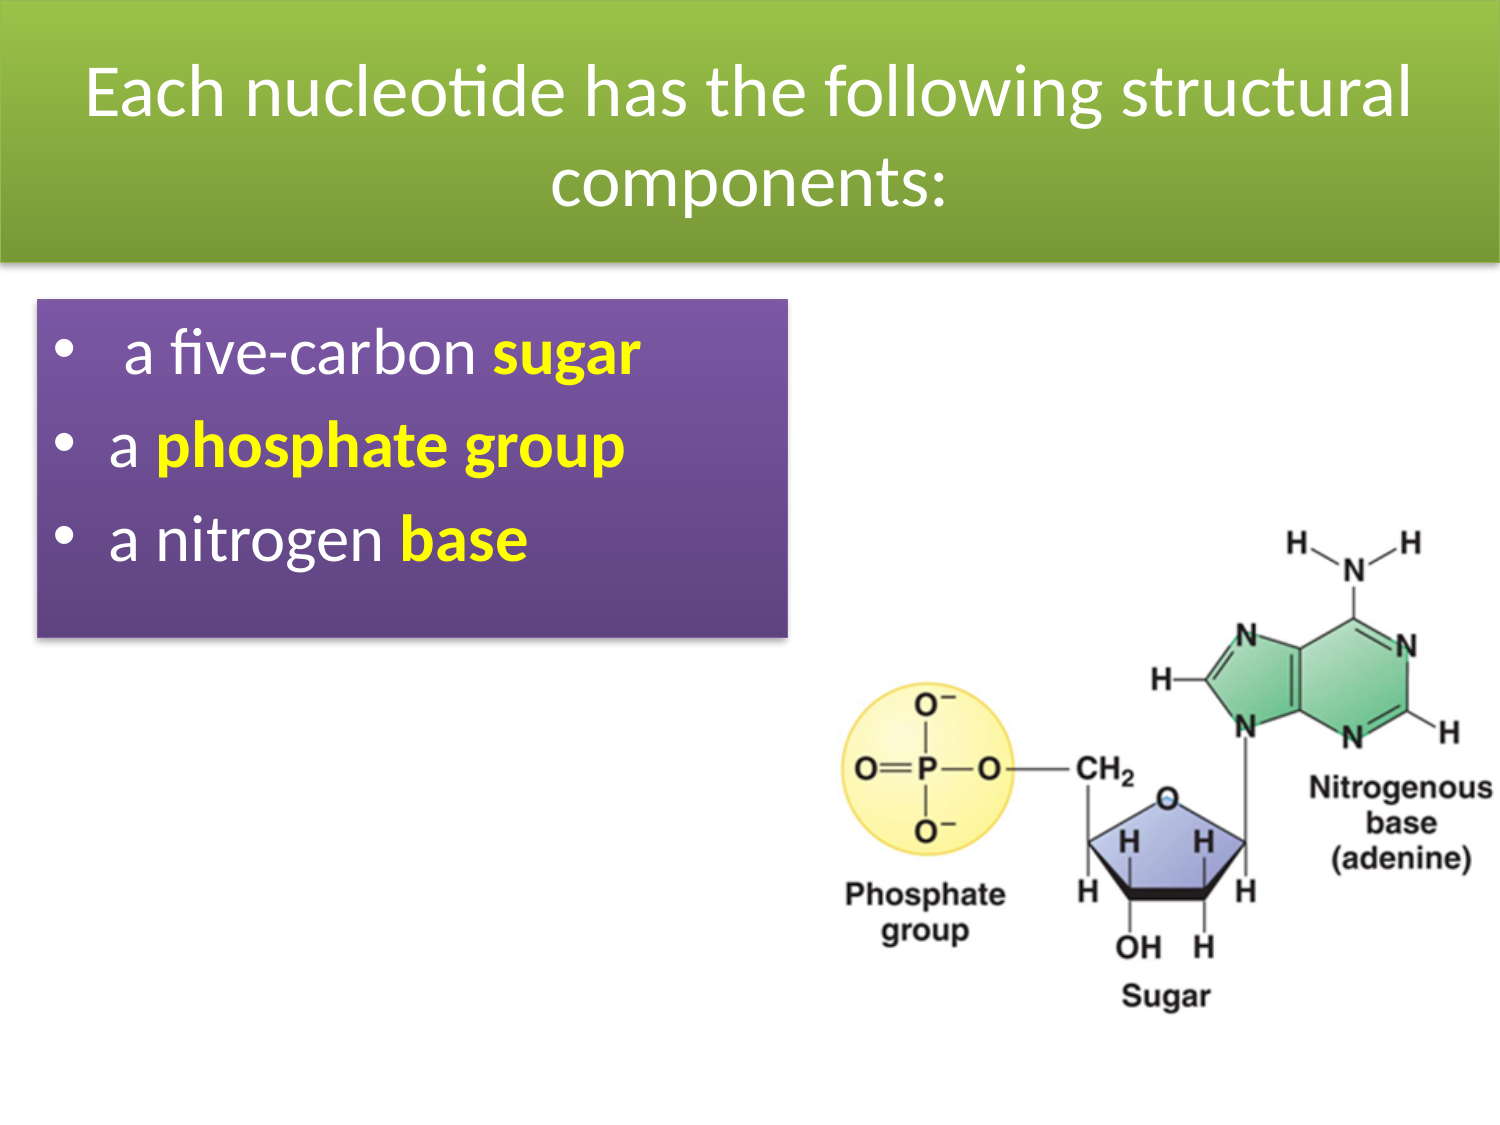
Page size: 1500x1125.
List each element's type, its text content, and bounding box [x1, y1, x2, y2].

list a five-carbon sugar a phosphate group a nitrogen base [37, 299, 788, 638]
picture [834, 524, 1500, 1125]
title Each nucleotide has the following structural components: [0, 0, 1500, 263]
